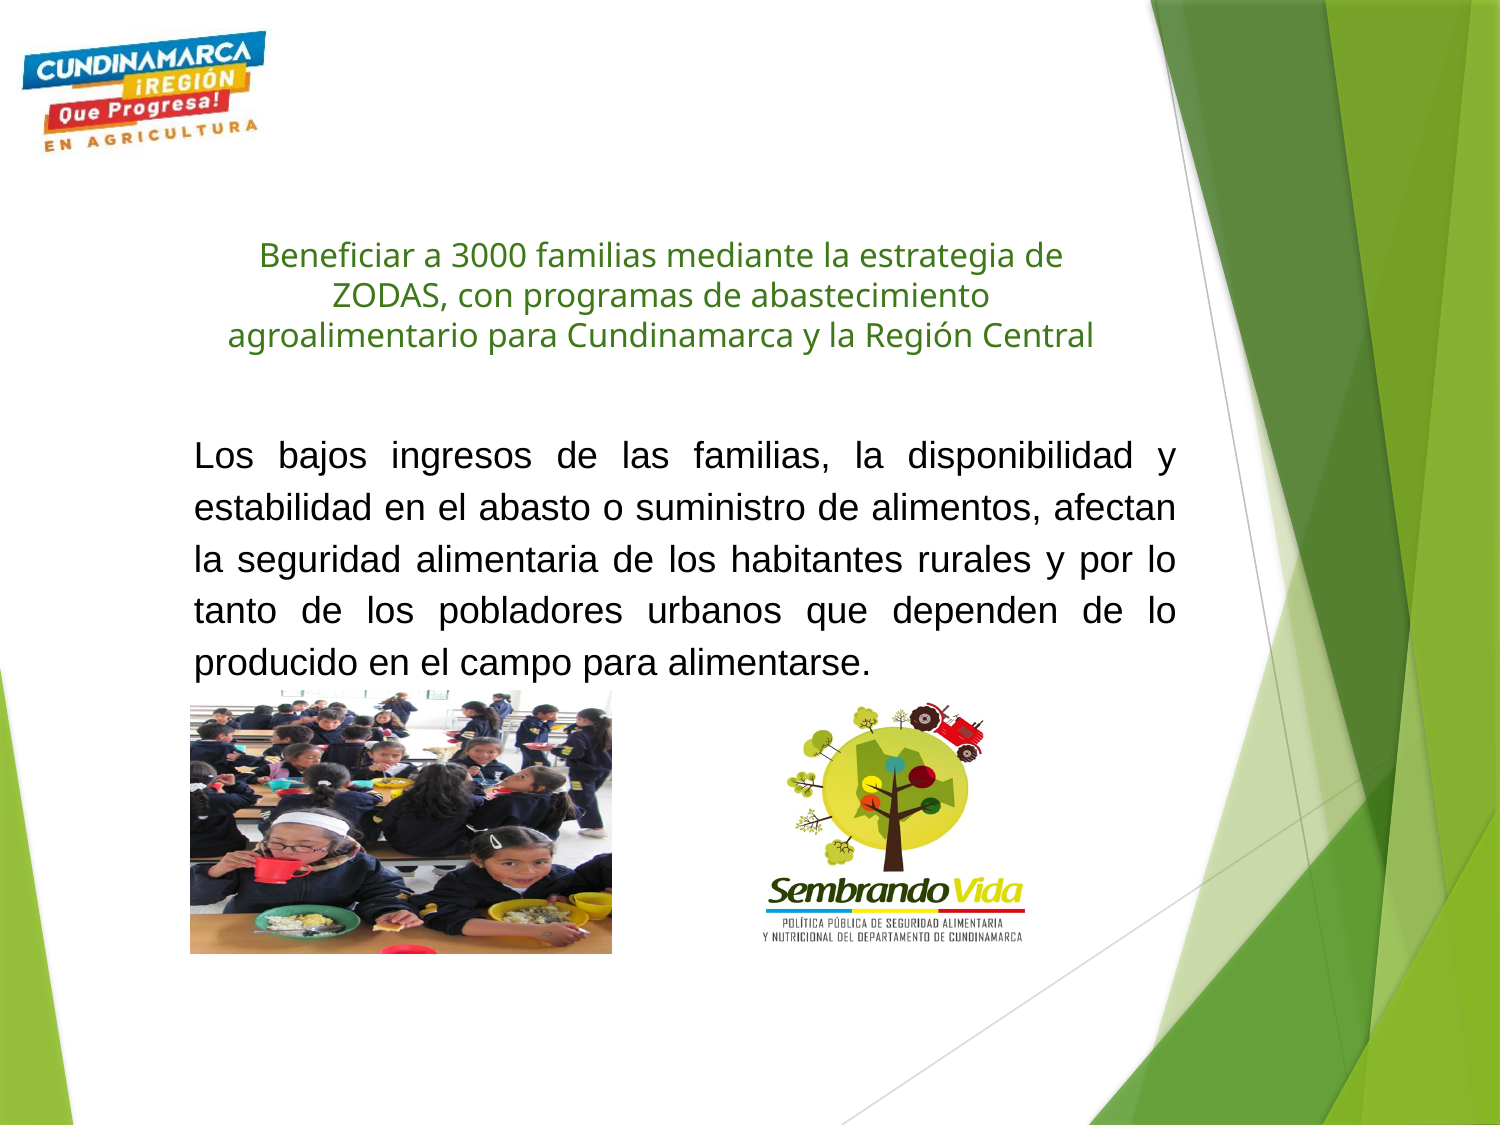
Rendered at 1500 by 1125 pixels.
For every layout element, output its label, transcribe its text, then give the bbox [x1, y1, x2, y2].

picture [190, 689, 613, 955]
text_box Los bajos ingresos de las familias, la disponibilidad y estabilidad en el abasto o suministro de alimentos, afectan la seguridad alimentaria de los habitantes rurales y por lo tanto de los pobladores urbanos que dependen de lo producido en el campo para alimentarse. [179, 417, 1192, 691]
picture [0, 11, 288, 174]
picture [723, 689, 1064, 955]
text_box Beneficiar a 3000 familias mediante la estrategia de ZODAS, con programas de abastecimiento agroalimentario para Cundinamarca y la Región Central [190, 227, 1133, 362]
